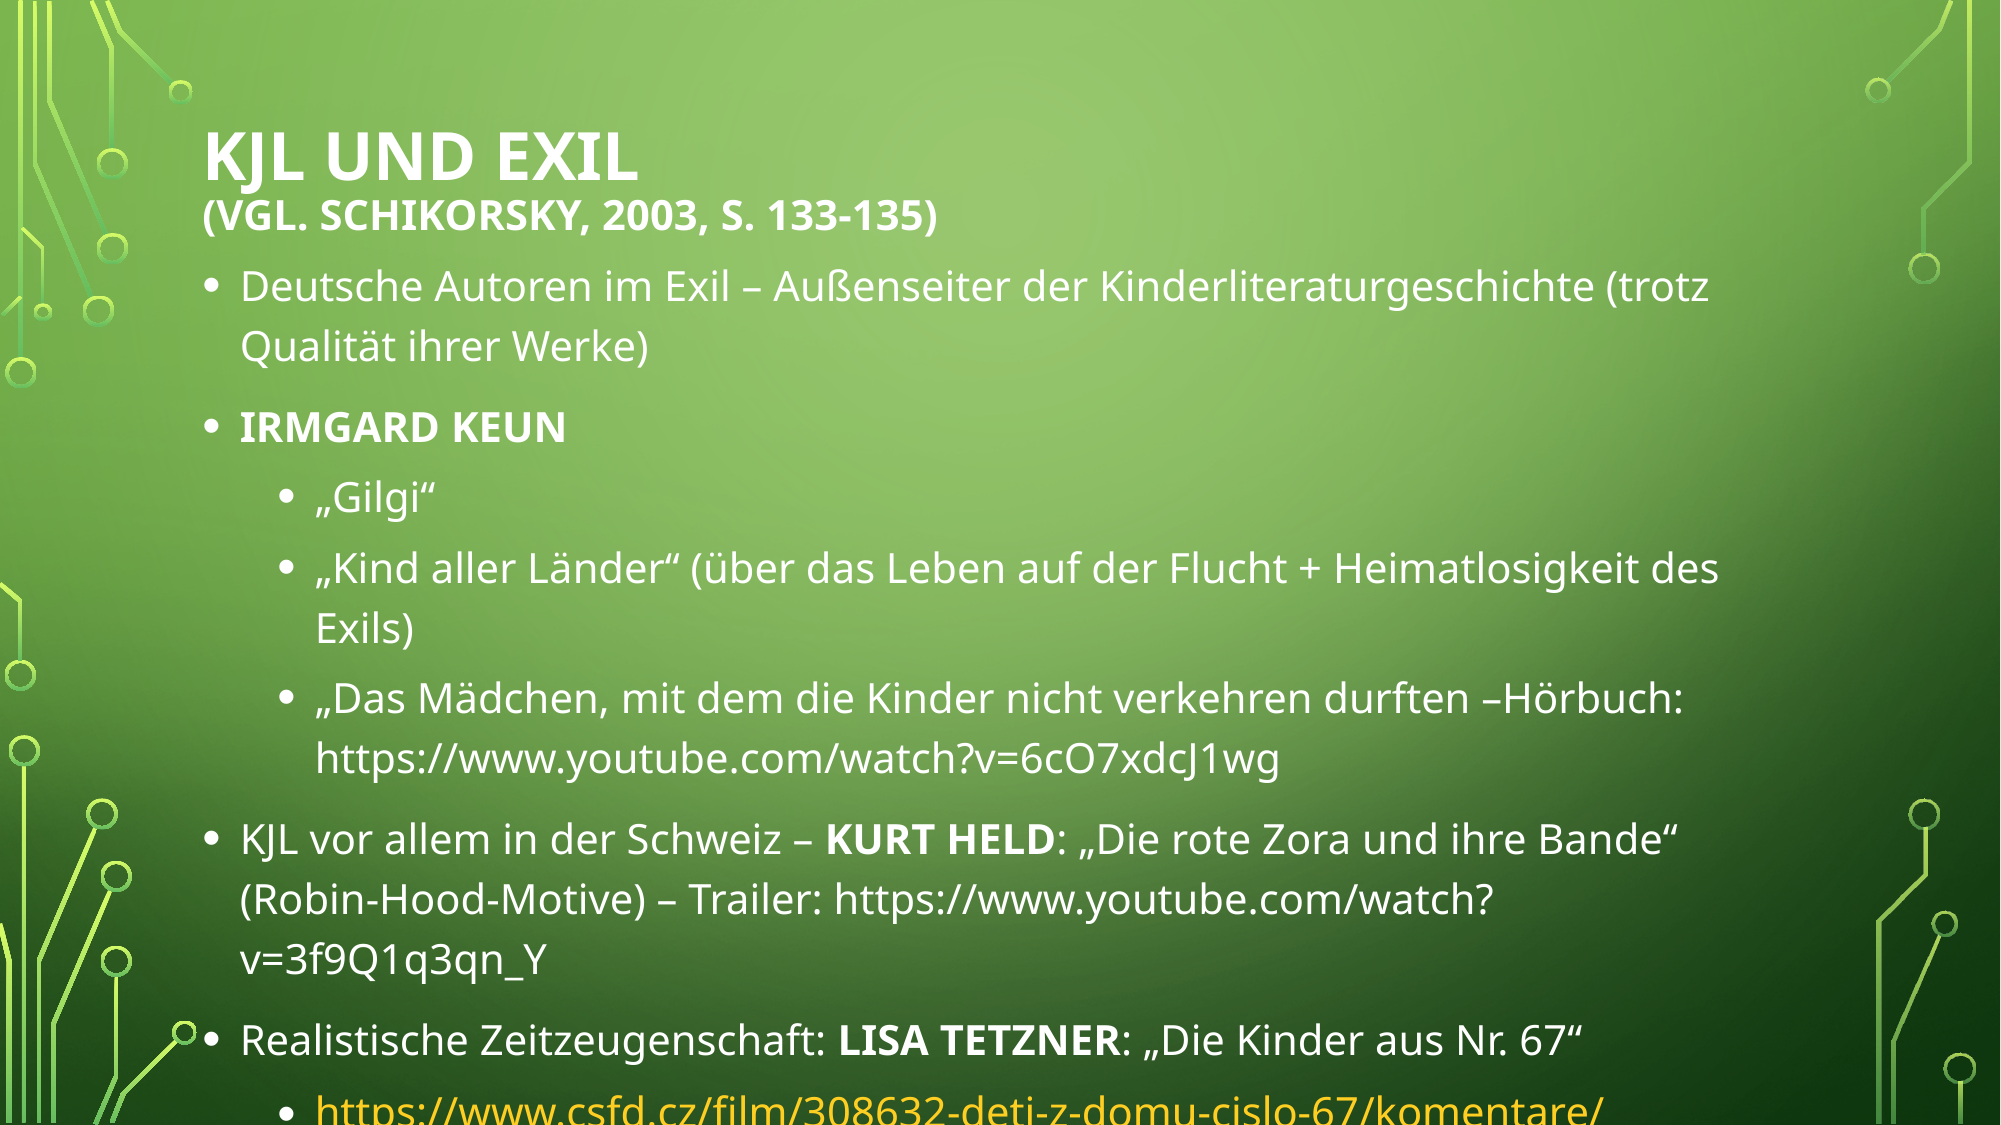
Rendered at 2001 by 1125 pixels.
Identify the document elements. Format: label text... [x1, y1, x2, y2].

title Kjl und exil (vgl. Schikorsky, 2003, S. 133-135) [187, 101, 1813, 242]
list Deutsche Autoren im Exil – Außenseiter der Kinderliteraturgeschichte (trotz Qualität ihrer Werke) IRMGARD KEUN „Gilgi“ „Kind aller Länder“ (über das Leben auf der Flucht + Heimatlosigkeit des Exils) „Das Mädchen, mit dem die Kinder nicht verkehren durften –Hörbuch: https://www.youtube.com/watch?v=6cO7xdcJ1wg KJL vor allem in der Schweiz – KURT HELD: „Die rote Zora und ihre Bande“ (Robin-Hood-Motive) – Trailer: https://www.youtube.com/watch?v=3f9Q1q3qn_Y Realistische Zeitzeugenschaft: LISA TETZNER: „Die Kinder aus Nr. 67“ https://www.csfd.cz/film/308632-deti-z-domu-cislo-67/komentare/ 1. Teil des Films: http://www.dailymotion.com/video/x5ieagg [187, 242, 1813, 1074]
